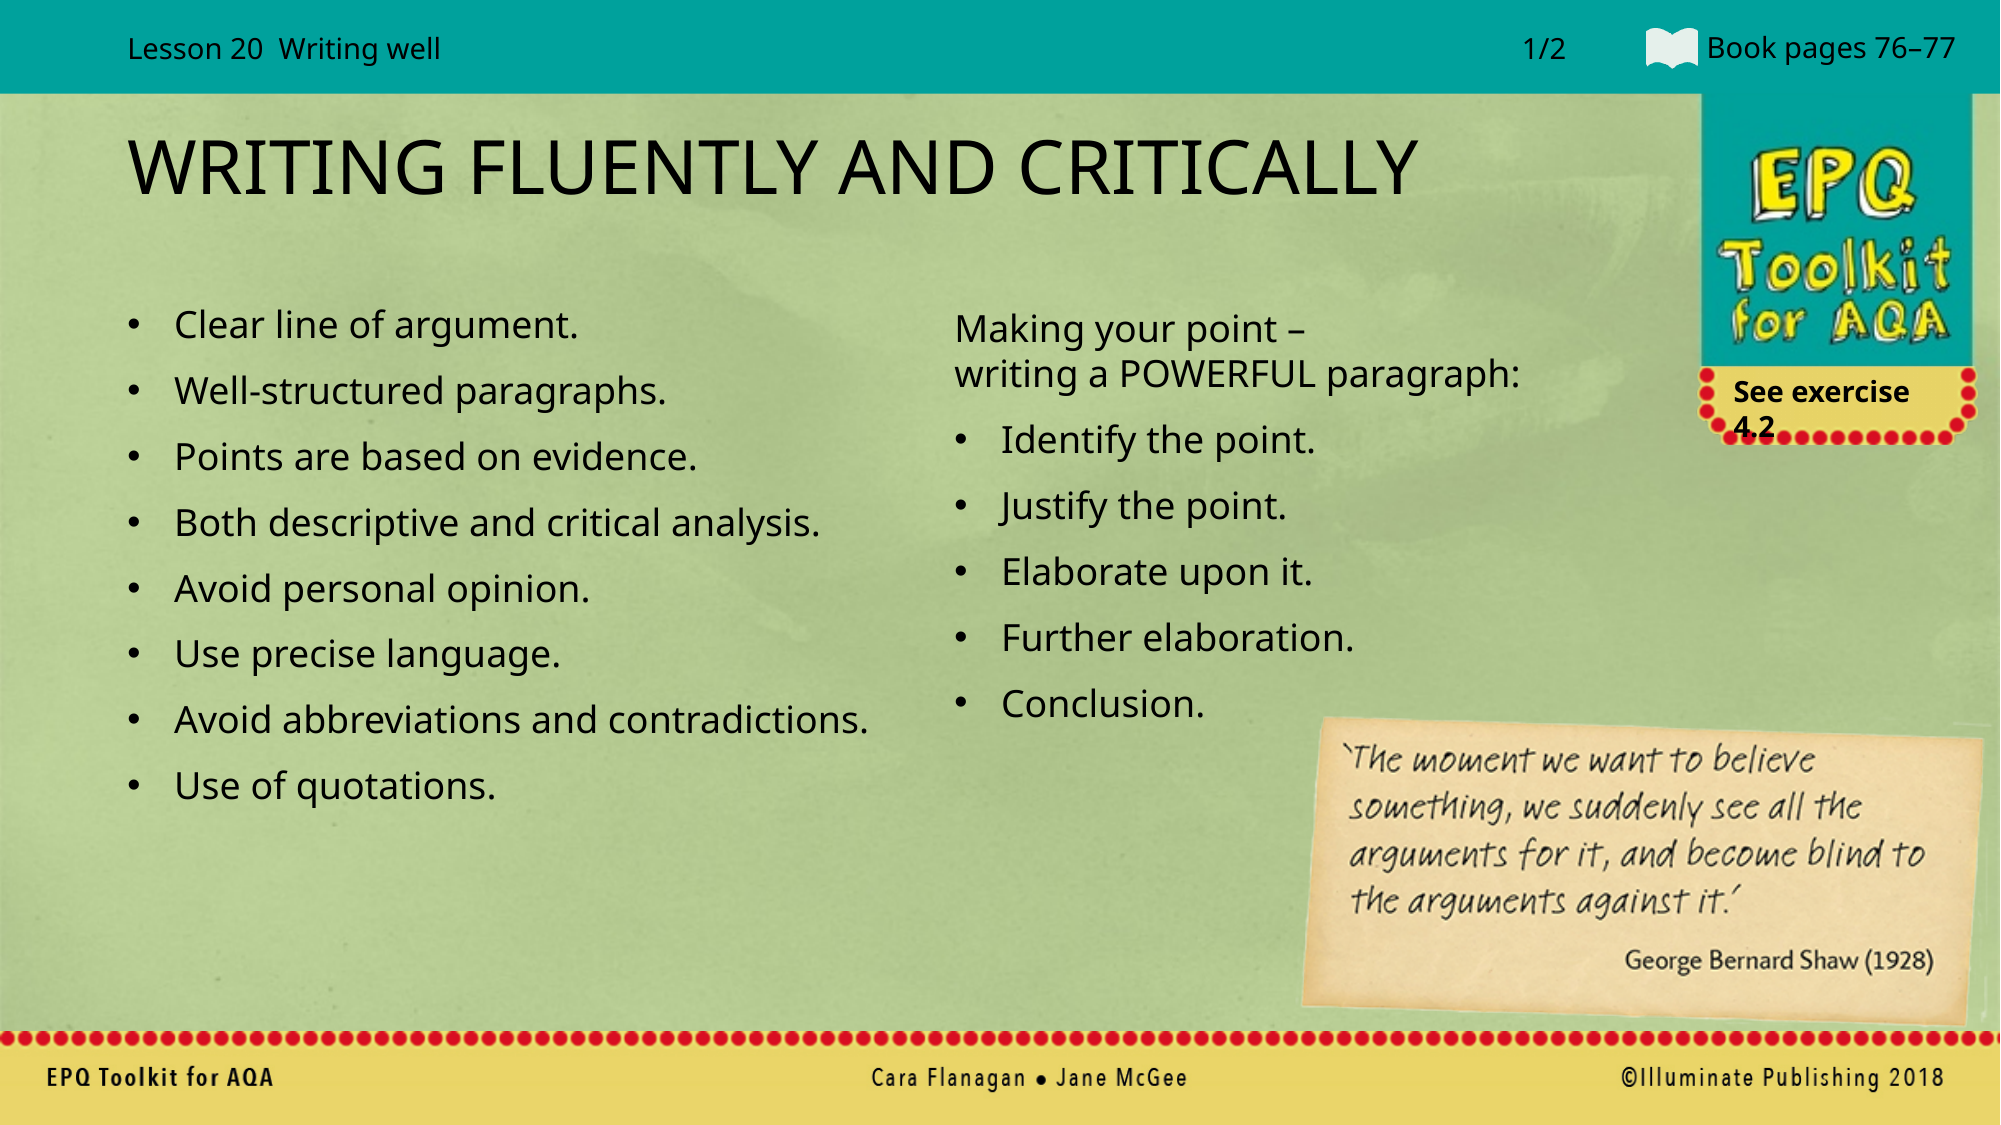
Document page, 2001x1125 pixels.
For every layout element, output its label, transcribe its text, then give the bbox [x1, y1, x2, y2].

list Clear line of argument. Well-structured paragraphs. Points are based on evidence. Both descriptive and critical analysis. Avoid personal opinion. Use precise language. Avoid abbreviations and contradictions. Use of quotations. [112, 293, 1775, 950]
list Lesson 20 Writing well [112, 0, 1205, 95]
title Writing fluently and critically [112, 112, 1691, 293]
picture [0, 94, 2000, 1125]
list 1/2 [1478, 0, 1582, 95]
text_box Making your point – writing a POWERFUL paragraph: Identify the point. Justify the point. Elaborate upon it. Further elaboration. Conclusion. [939, 297, 1838, 732]
picture [1646, 28, 1697, 69]
list See exercise 4.2 [1838, 366, 1958, 444]
list Book pages 76–77 [1697, 0, 2000, 94]
